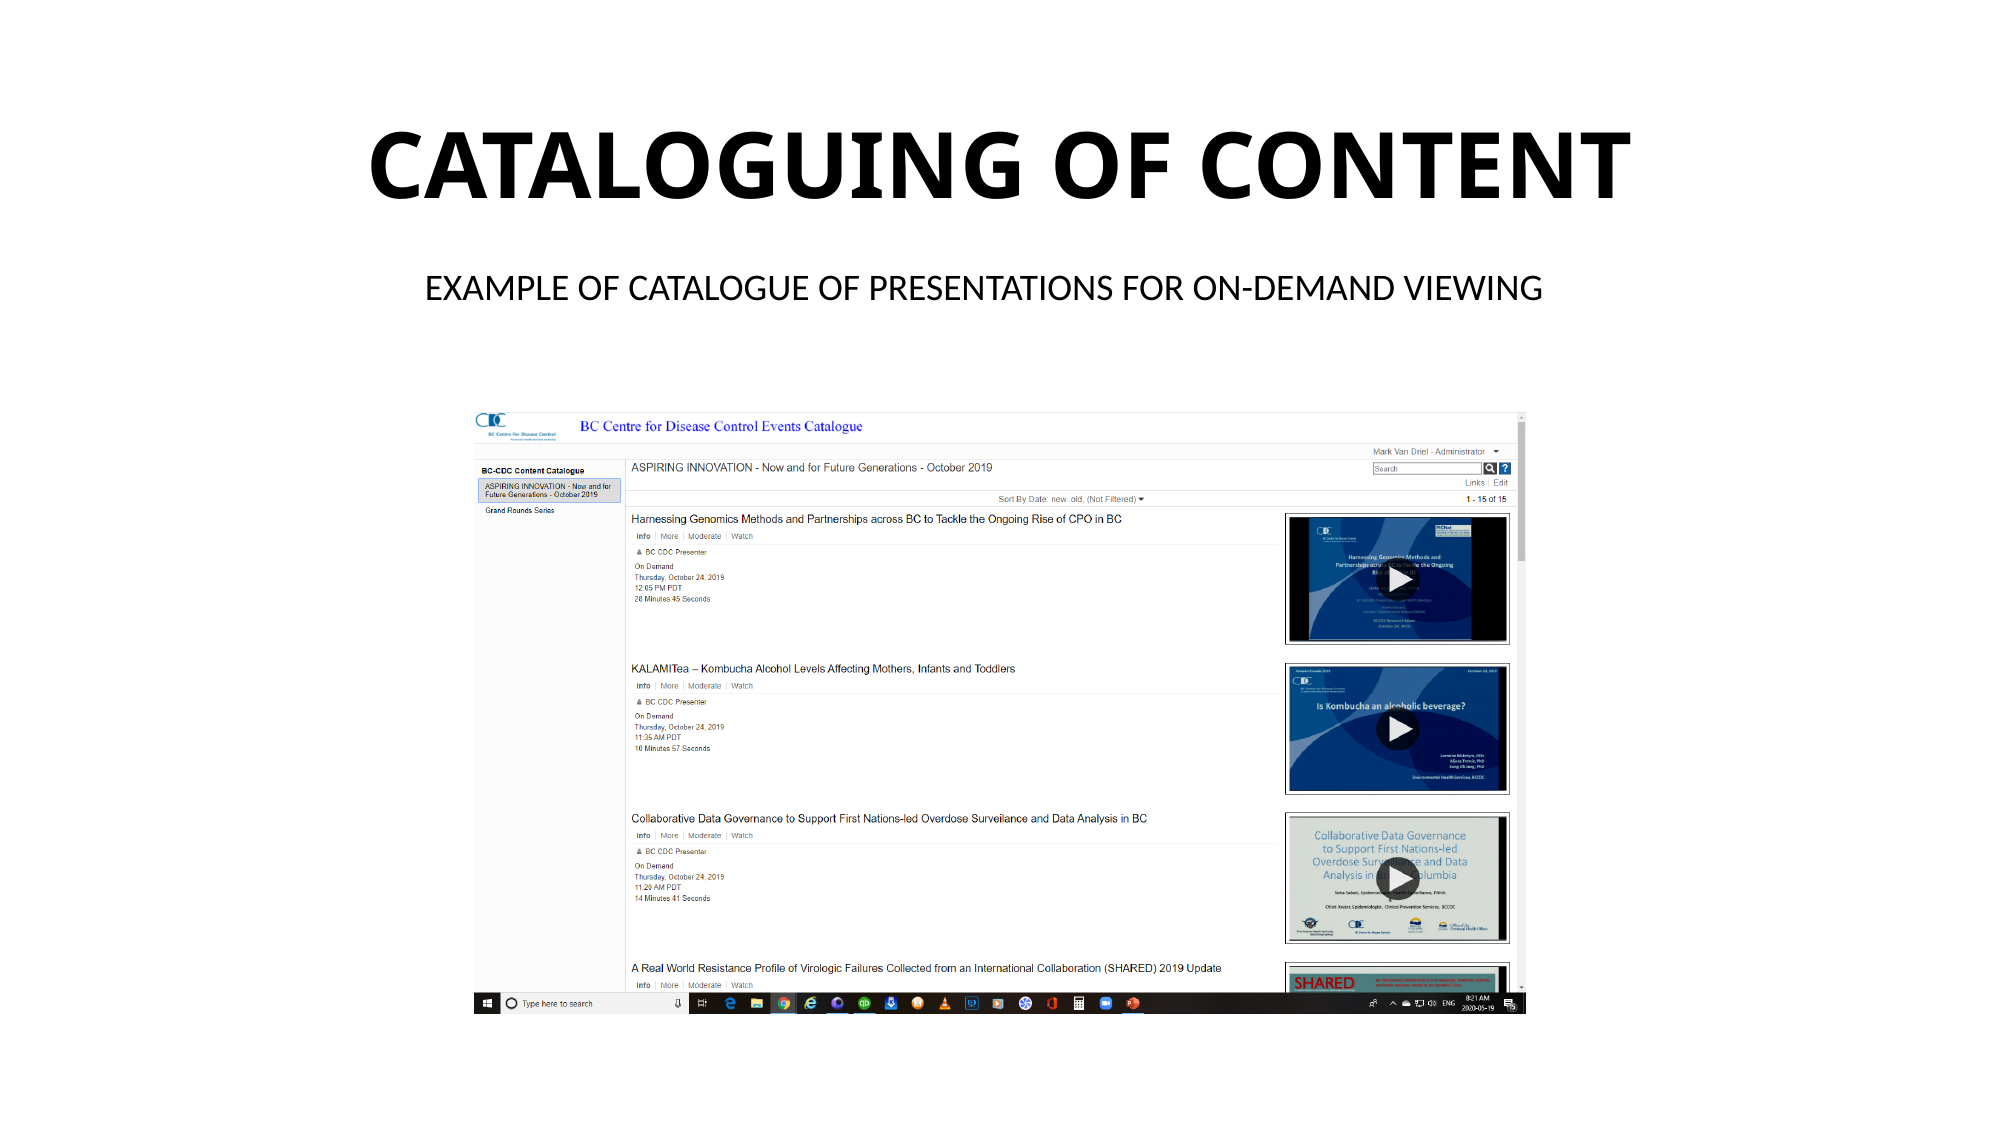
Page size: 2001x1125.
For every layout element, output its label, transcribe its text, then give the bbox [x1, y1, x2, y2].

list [474, 408, 1526, 1014]
text_box EXAMPLE OF CATALOGUE OF PRESENTATIONS FOR ON-DEMAND VIEWING [195, 255, 1782, 316]
title CATALOGUING OF CONTENT [137, 59, 1863, 278]
